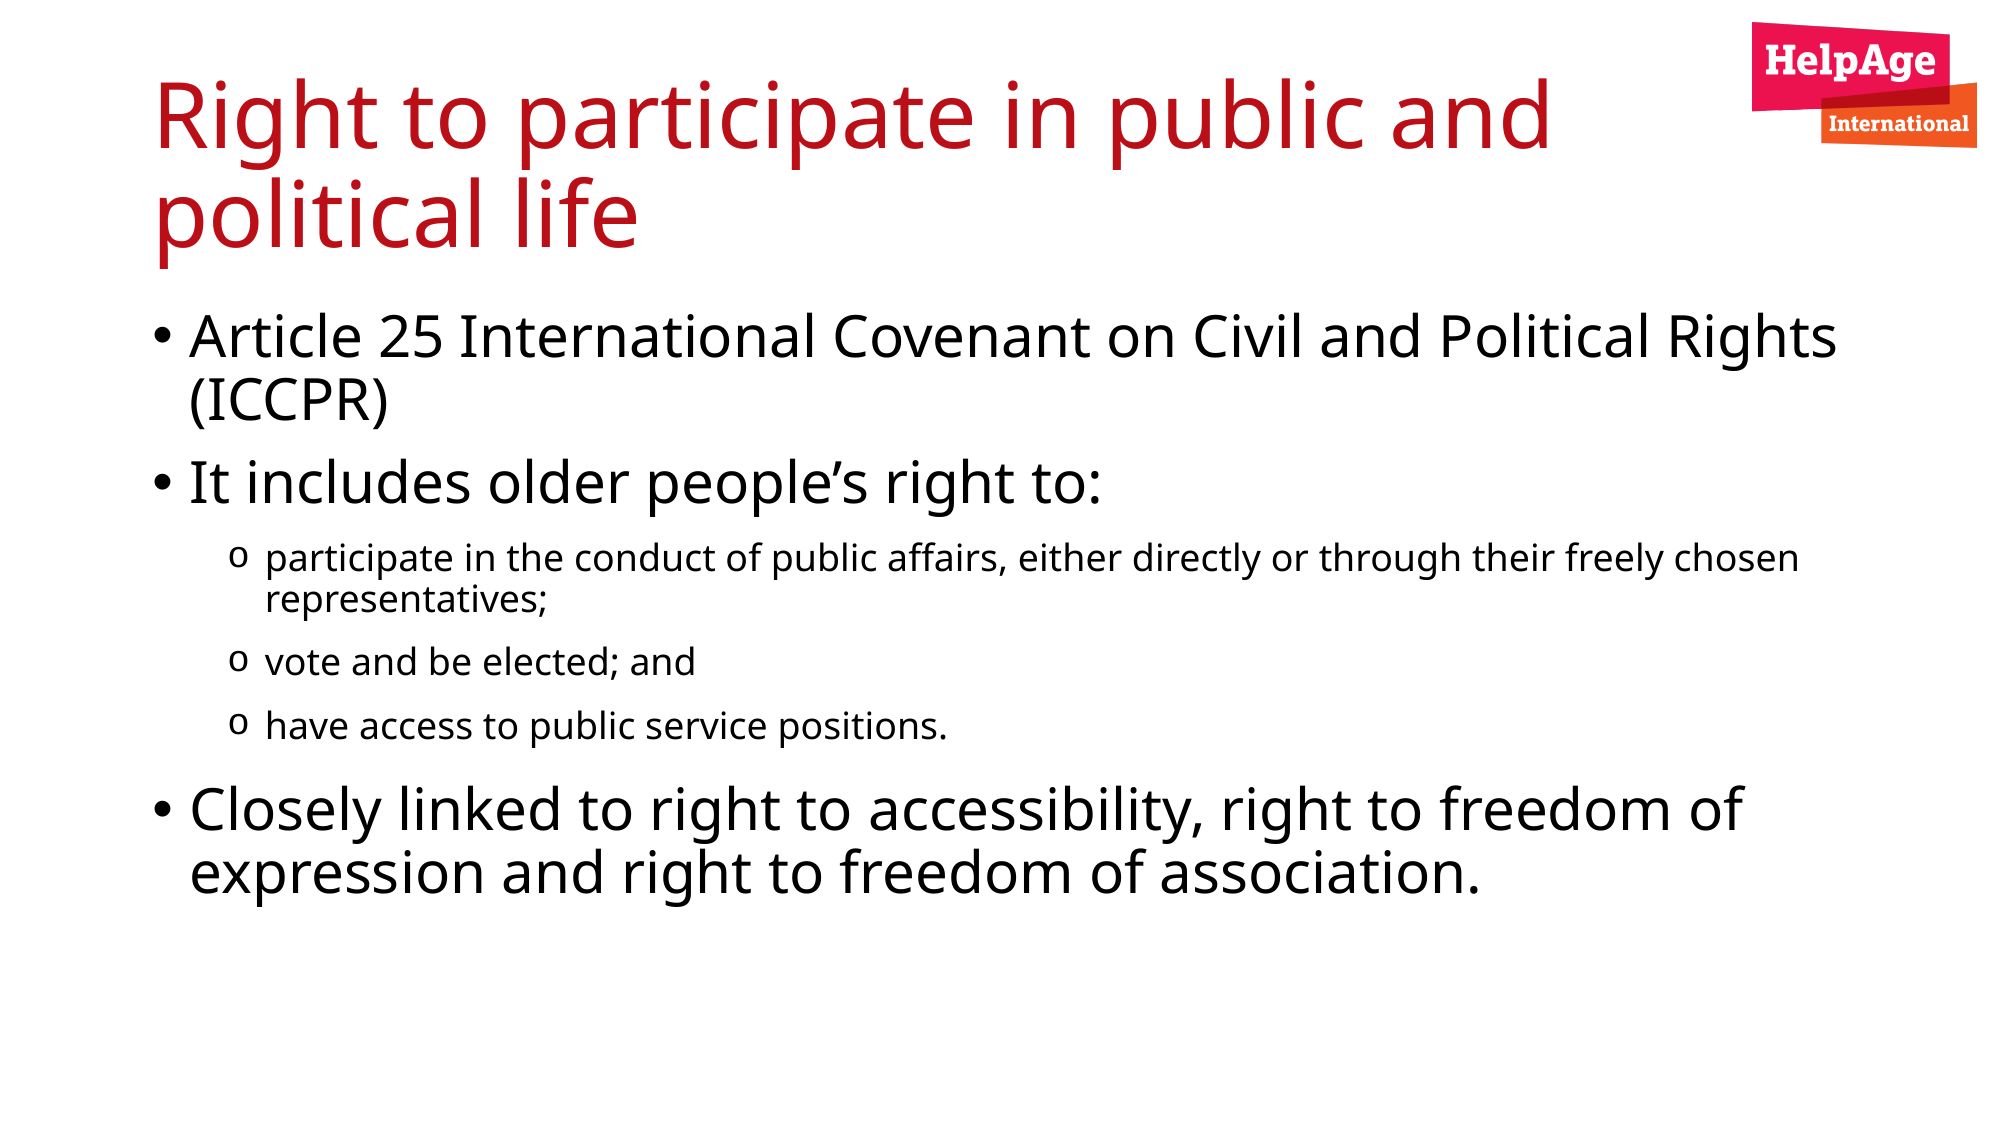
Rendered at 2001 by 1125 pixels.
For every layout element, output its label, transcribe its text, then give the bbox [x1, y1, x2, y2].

list Article 25 International Covenant on Civil and Political Rights (ICCPR) It includes older people’s right to: participate in the conduct of public affairs, either directly or through their freely chosen representatives; vote and be elected; and have access to public service positions. Closely linked to right to accessibility, right to freedom of expression and right to freedom of association. [137, 299, 1863, 1014]
title Right to participate in public and political life [137, 59, 1863, 278]
picture [1752, 22, 1977, 148]
